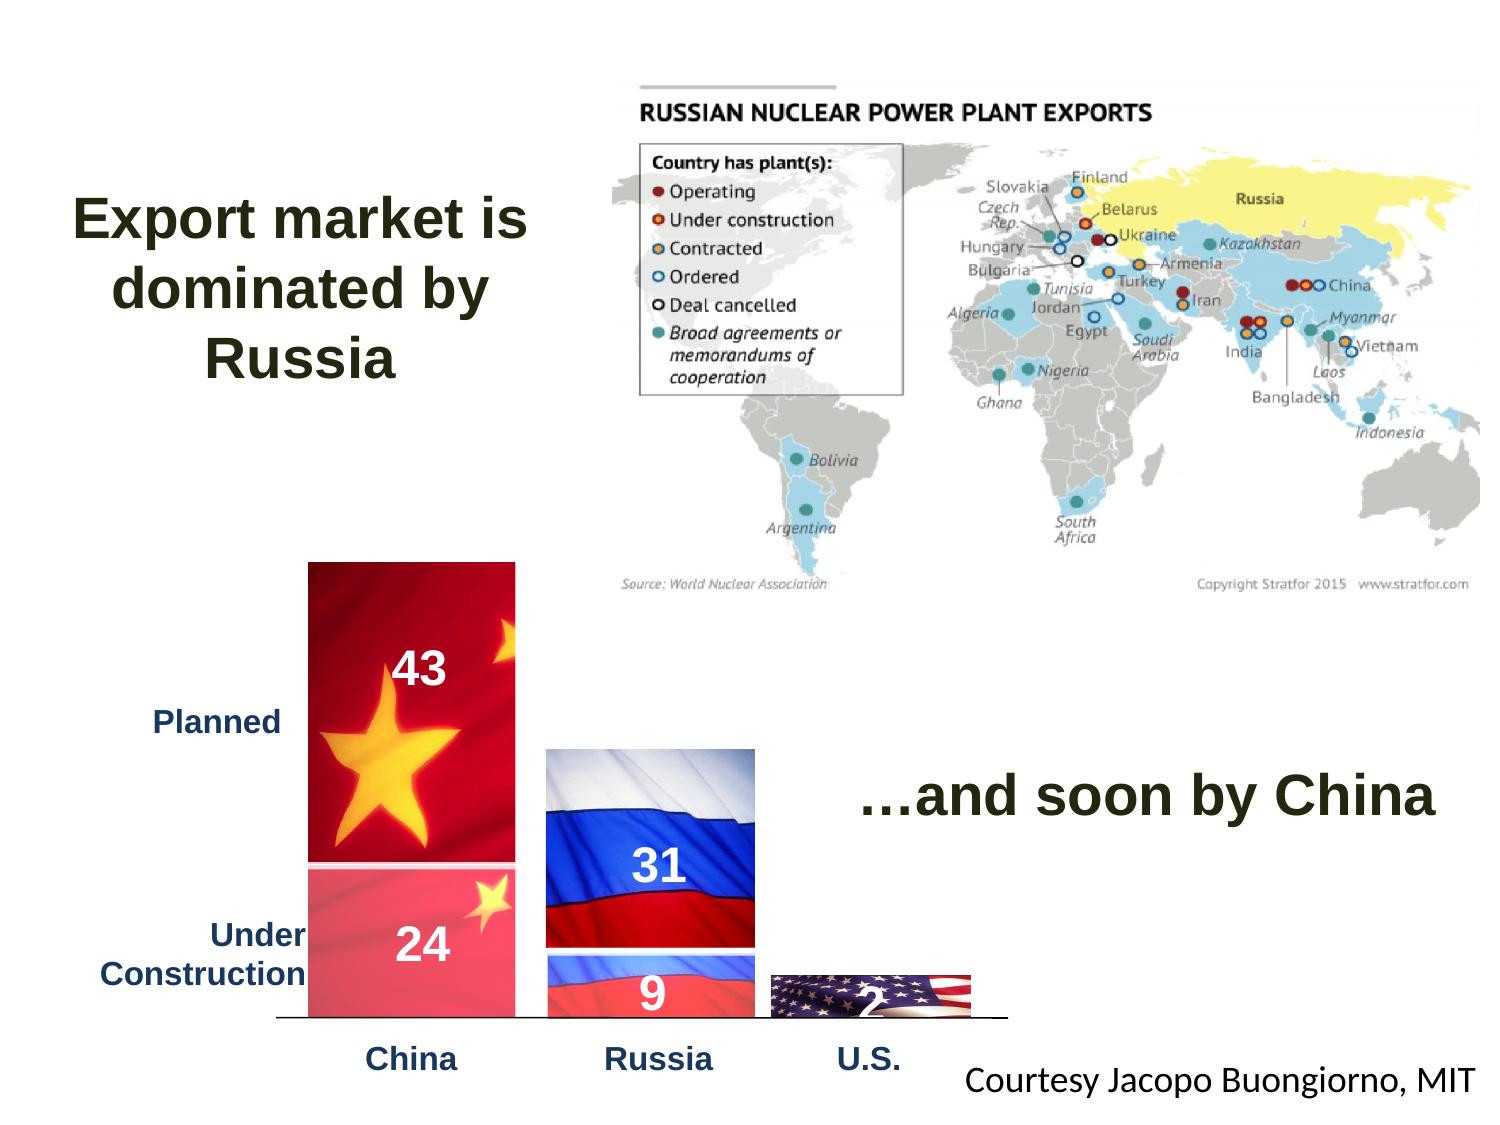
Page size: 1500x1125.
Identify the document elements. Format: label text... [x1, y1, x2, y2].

text_box Courtesy Jacopo Buongiorno, MIT [950, 1047, 1500, 1108]
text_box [99, 562, 1009, 1078]
text_box …and soon by China [1009, 749, 1500, 835]
text_box Export market is dominated by Russia [0, 173, 602, 398]
picture [612, 74, 1480, 593]
